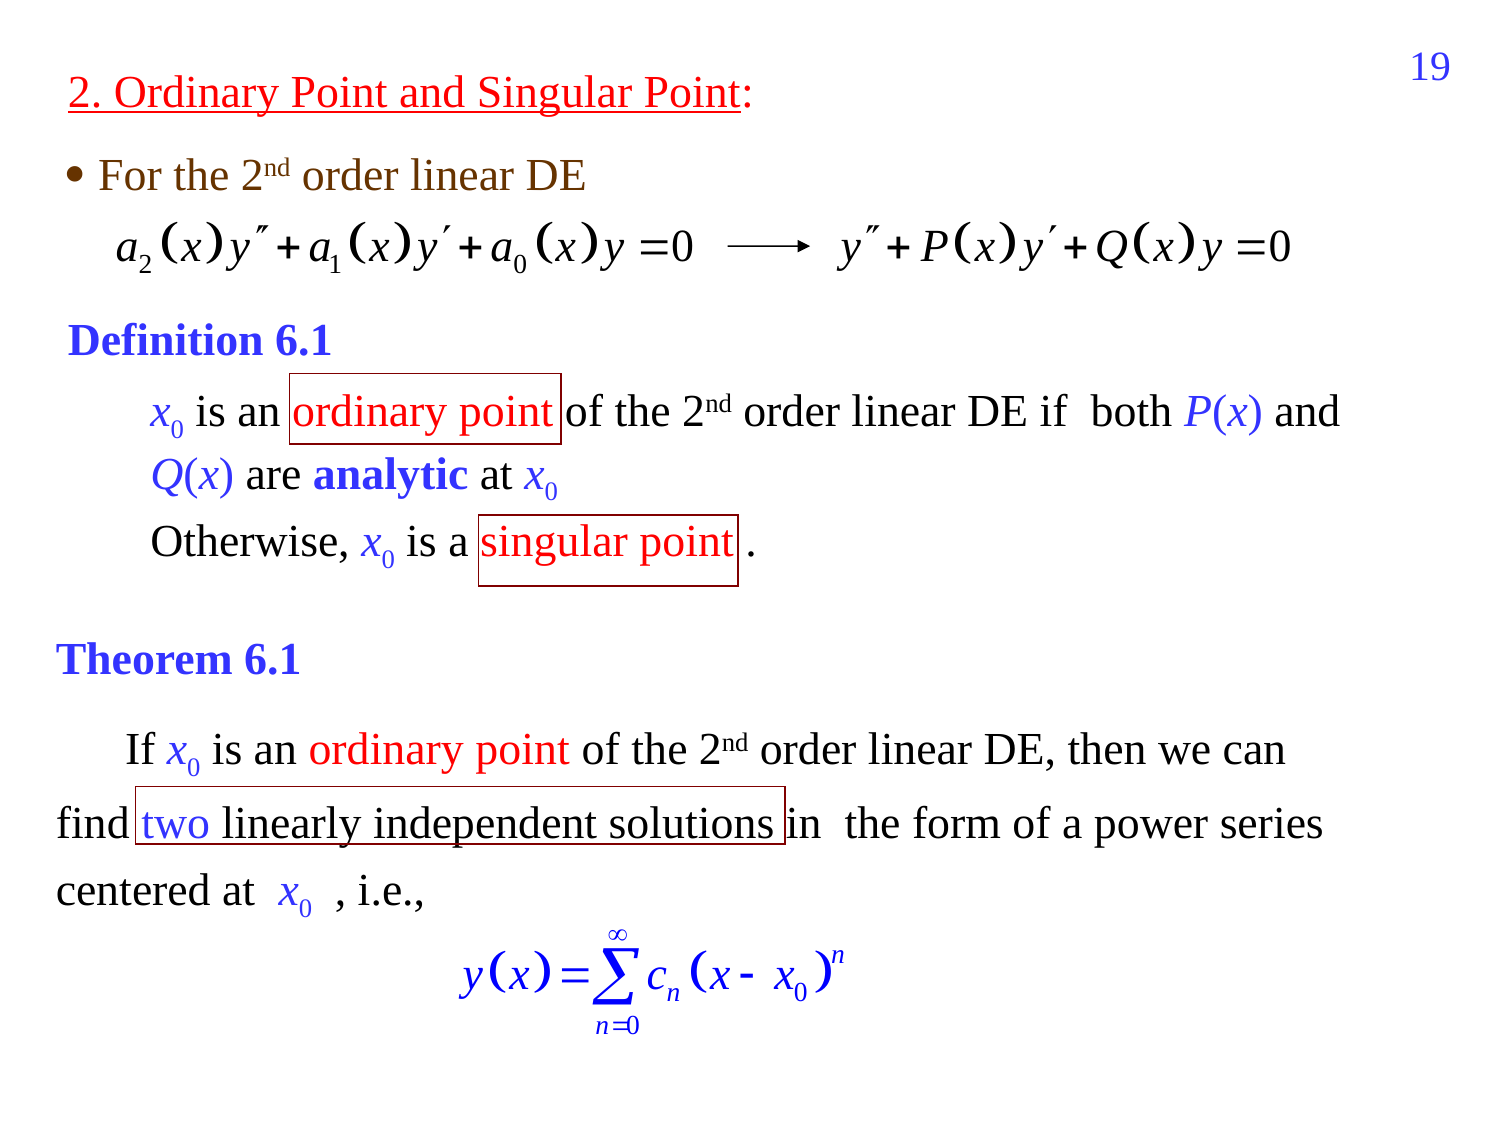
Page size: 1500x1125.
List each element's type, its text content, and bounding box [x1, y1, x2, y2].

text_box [111, 219, 697, 281]
text_box Otherwise, x0 is a singular point . [135, 503, 1306, 581]
text_box Definition 6.1 [53, 302, 502, 373]
slide_number 289 [1304, 30, 1467, 110]
text_box x0 is an ordinary point of the 2nd order linear DE if both P(x) and Q(x) are analytic at x0 [135, 373, 1412, 514]
text_box [289, 373, 561, 445]
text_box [454, 916, 854, 1041]
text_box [832, 219, 1295, 281]
text_box 2. Ordinary Point and Singular Point: [53, 54, 857, 125]
text_box Theorem 6.1 If x0 is an ordinary point of the 2nd order linear DE, then we can find two linearly independent solutions in the form of a power series centered at x0 , i.e., [41, 621, 1364, 930]
text_box  For the 2nd order linear DE [53, 137, 656, 207]
text_box [478, 515, 739, 586]
text_box [135, 786, 786, 844]
text_box [727, 239, 811, 253]
